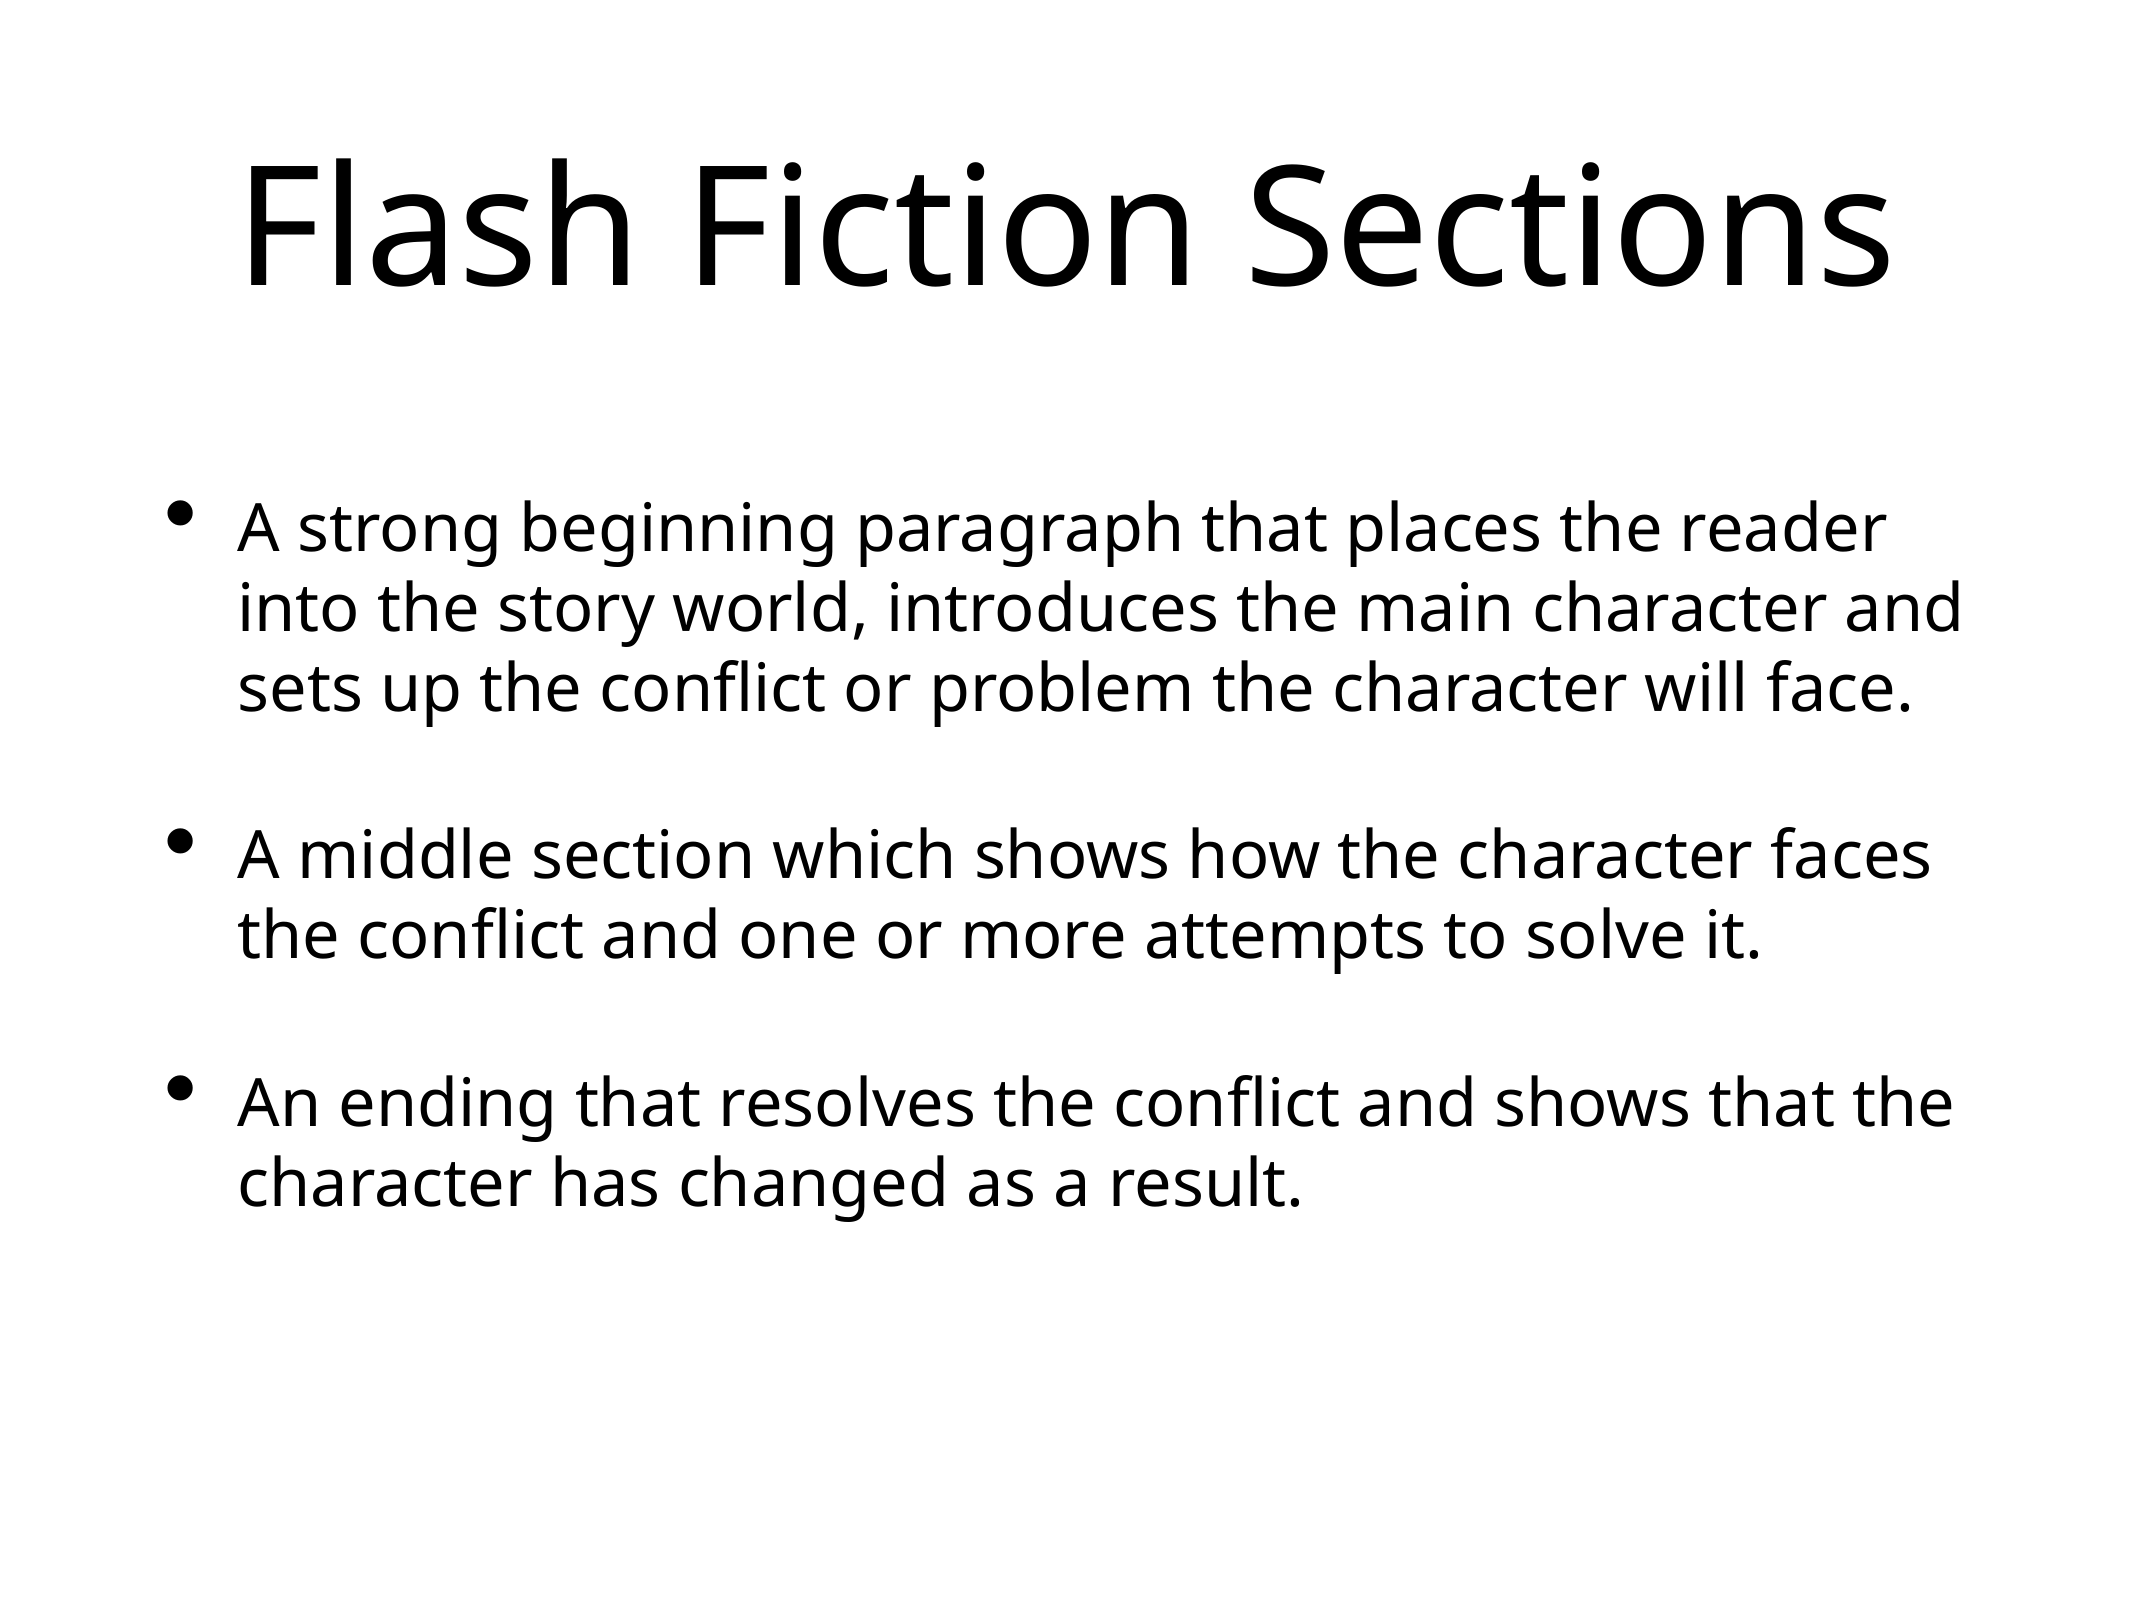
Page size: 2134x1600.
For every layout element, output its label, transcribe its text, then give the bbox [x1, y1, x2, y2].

title Flash Fiction Sections [155, 41, 1978, 335]
list A strong beginning paragraph that places the reader into the story world, introduces the main character and sets up the conflict or problem the character will face. A middle section which shows how the character faces the conflict and one or more attempts to solve it. An ending that resolves the conflict and shows that the character has changed as a result. [155, 335, 1978, 1369]
